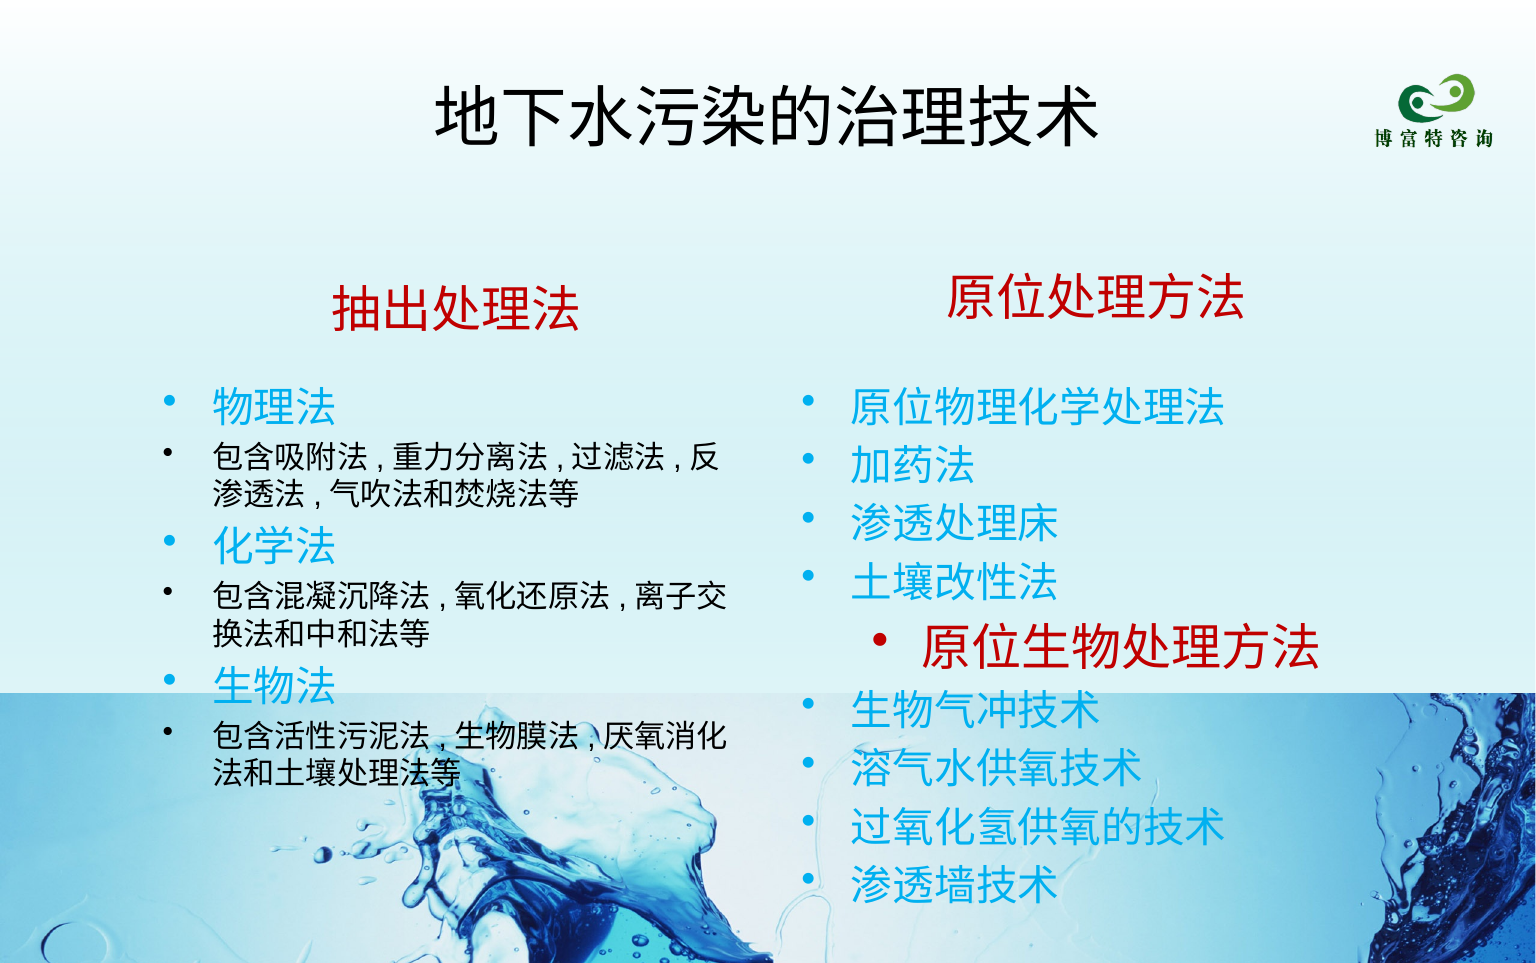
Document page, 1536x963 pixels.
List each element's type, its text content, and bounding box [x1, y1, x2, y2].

list 原位处理方法 [787, 236, 1405, 354]
picture [953, 888, 968, 898]
picture [1431, 73, 1512, 150]
picture [0, 693, 1536, 963]
list 物理法 包含吸附法,重力分离法,过滤法,反渗透法,气吹法和焚烧法等 化学法 包含混凝沉降法,氧化还原法,离子交换法和中和法等 生物法 包含活性污泥法,生物膜法,厌氧消化法和土壤处理法等 [149, 373, 764, 869]
picture [944, 869, 953, 878]
picture [987, 875, 1001, 883]
picture [998, 884, 1008, 891]
list 原位物理化学处理法 加药法 渗透处理床 土壤改性法 原位生物处理方法 生物气冲技术 溶气水供氧技术 过氧化氢供氧的技术 渗透墙技术 [787, 373, 1405, 869]
list 抽出处理法 [149, 249, 764, 366]
title 地下水污染的治理技术 [105, 51, 1431, 238]
picture [987, 869, 1001, 873]
